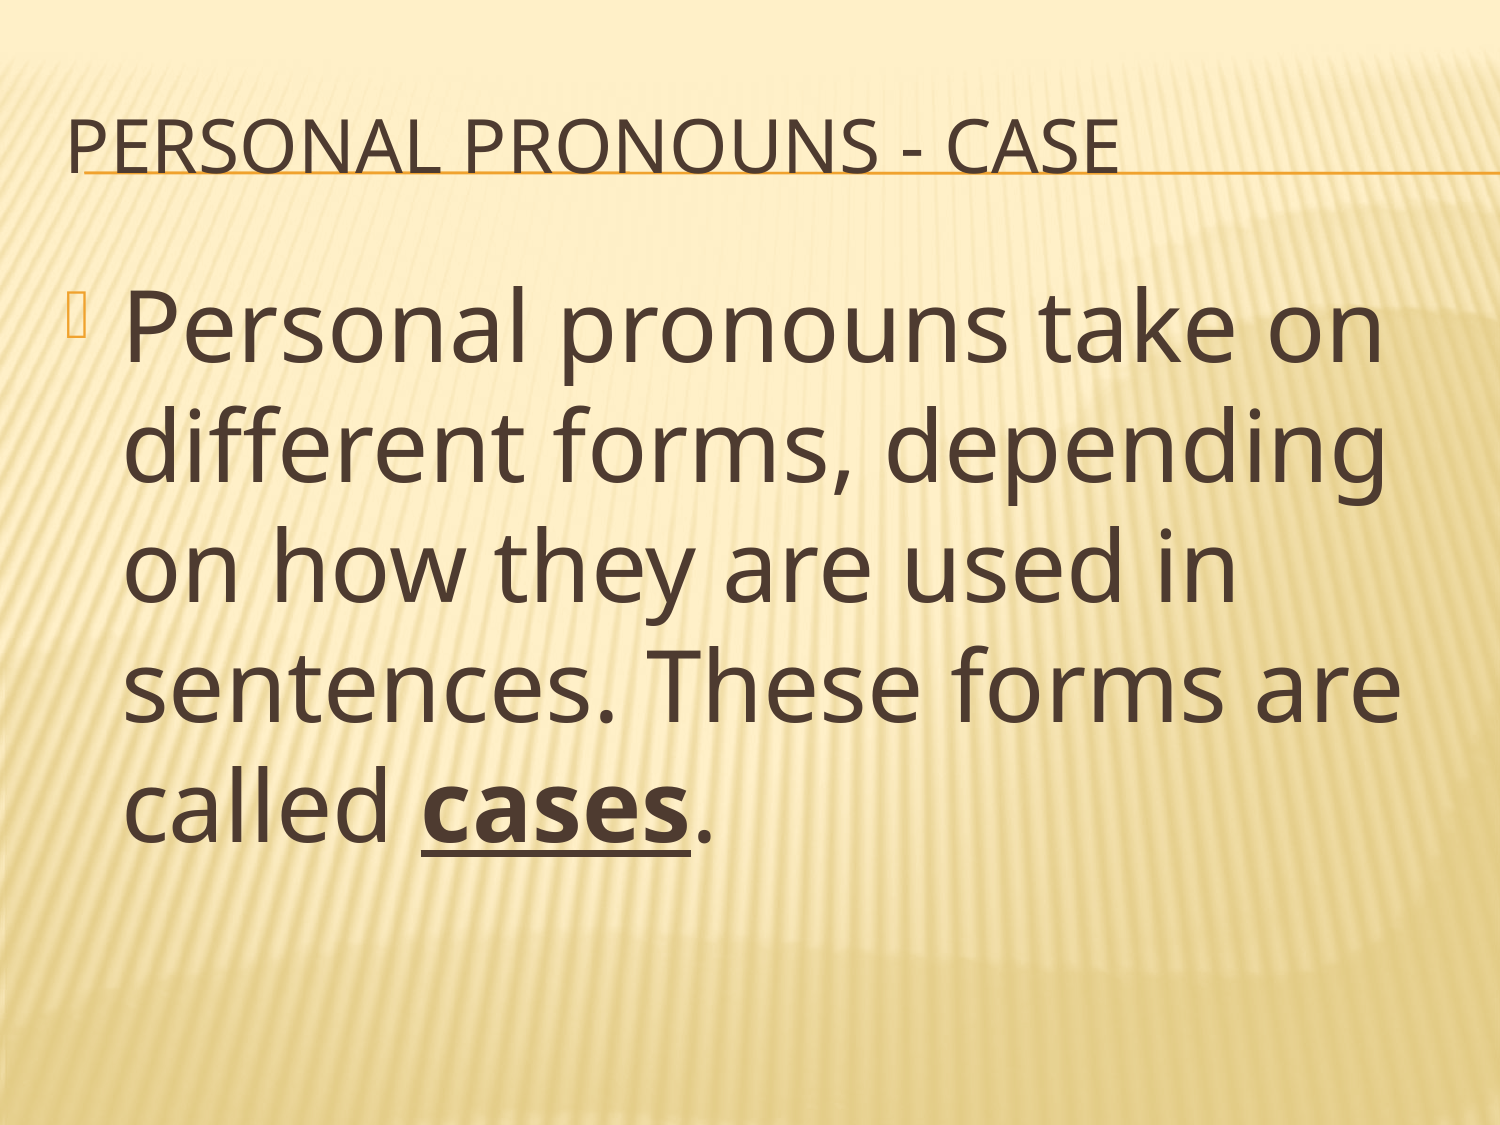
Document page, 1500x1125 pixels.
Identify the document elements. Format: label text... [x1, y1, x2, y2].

list Personal pronouns take on different forms, depending on how they are used in sentences. These forms are called cases. [50, 254, 1475, 998]
title Personal pronouns - case [50, 75, 1475, 213]
